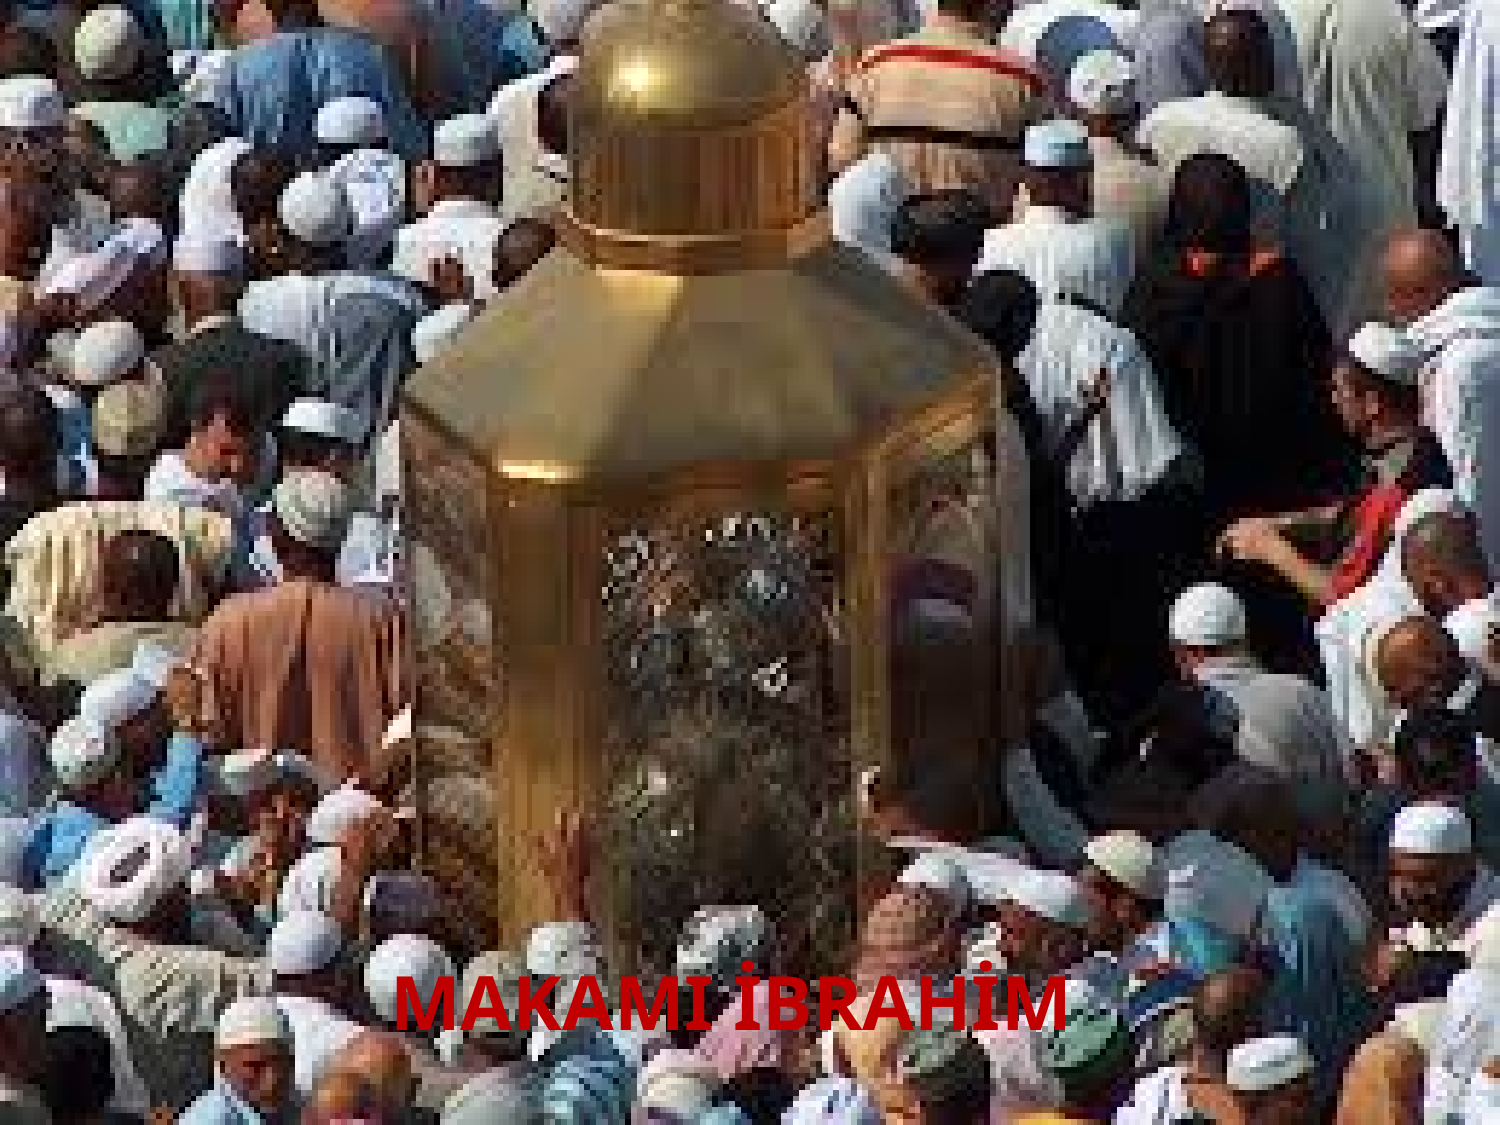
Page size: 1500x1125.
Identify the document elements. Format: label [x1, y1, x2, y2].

list [0, 0, 1500, 1125]
